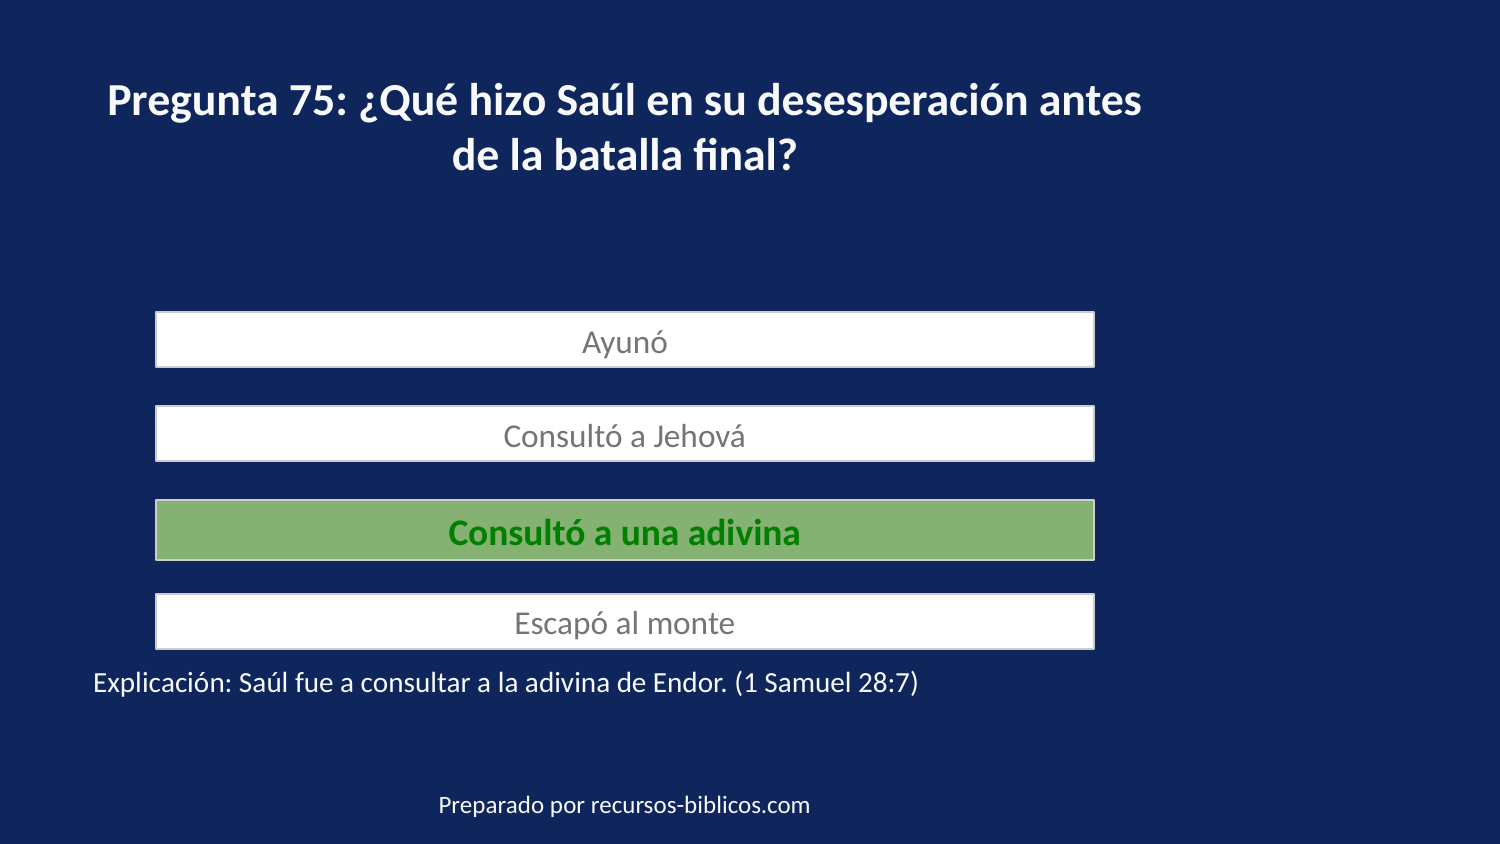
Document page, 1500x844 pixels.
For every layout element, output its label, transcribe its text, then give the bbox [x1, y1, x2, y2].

text_box Escapó al monte [156, 593, 1094, 649]
text_box Explicación: Saúl fue a consultar a la adivina de Endor. (1 Samuel 28:7) [78, 656, 1172, 707]
text_box Ayunó [156, 312, 1094, 368]
text_box Pregunta 75: ¿Qué hizo Saúl en su desesperación antes de la batalla final? [78, 62, 1172, 188]
text_box Consultó a una adivina [156, 499, 1094, 560]
text_box Preparado por recursos-biblicos.com [78, 781, 1172, 827]
text_box Consultó a Jehová [156, 406, 1094, 462]
